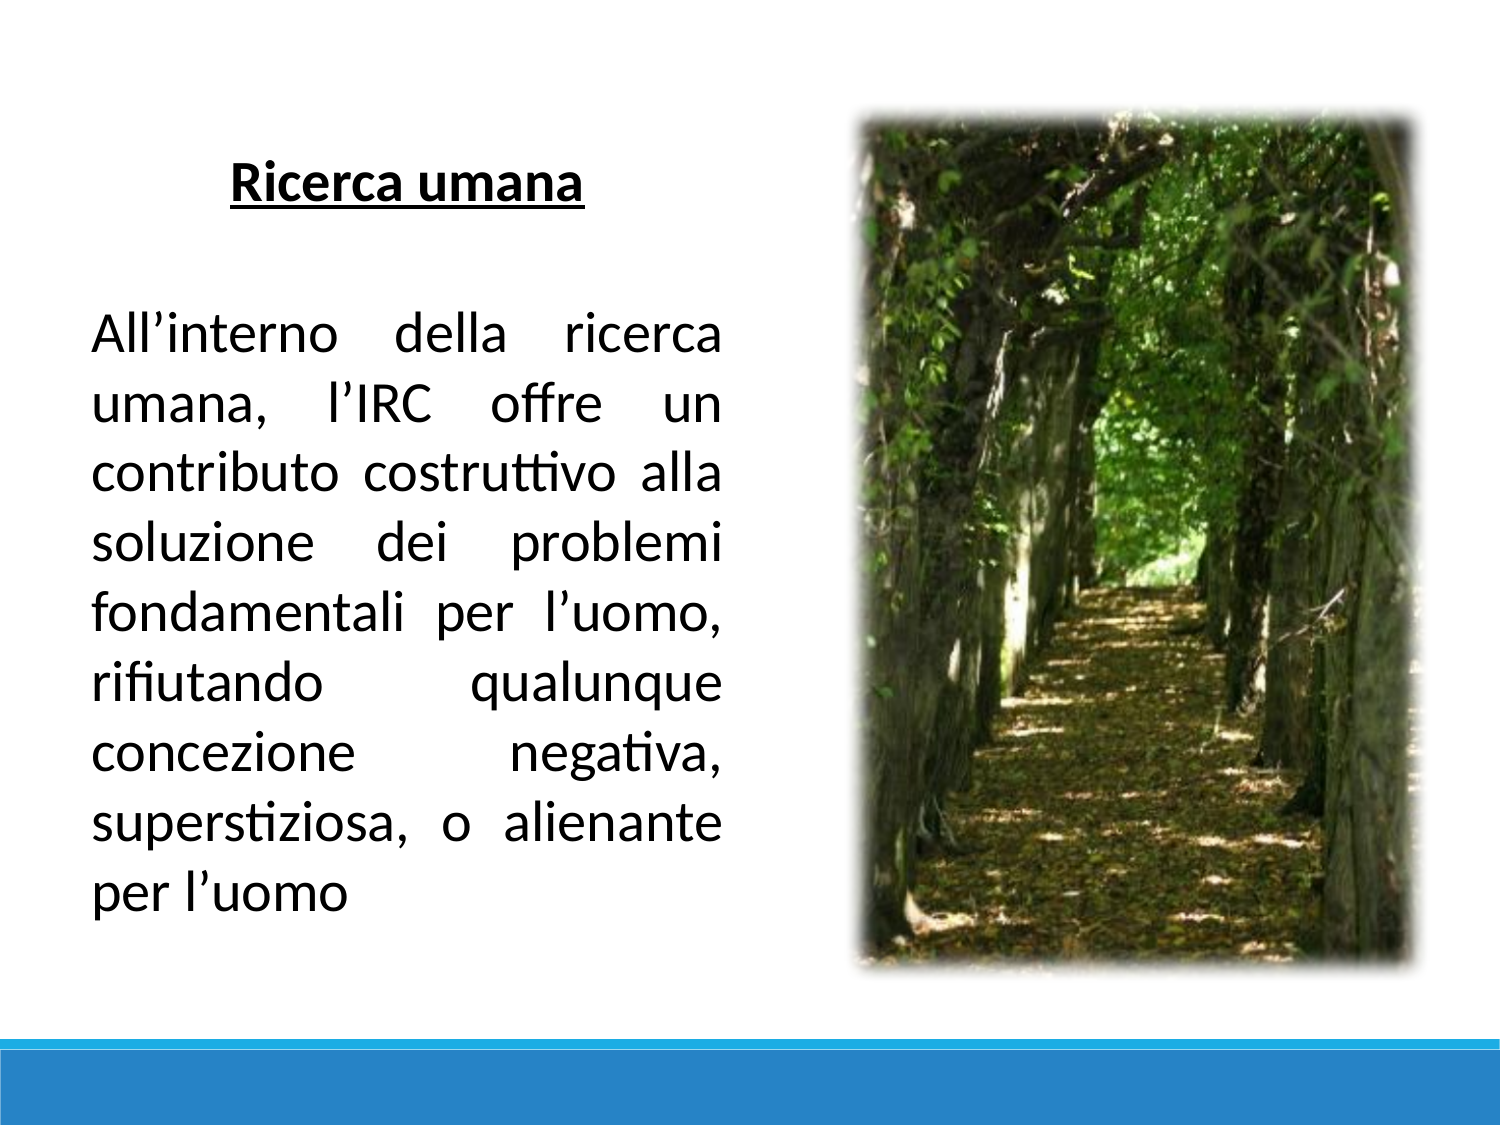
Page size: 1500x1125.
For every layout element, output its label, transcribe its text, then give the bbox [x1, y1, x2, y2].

text_box Ricerca umana All’interno della ricerca umana, l’IRC offre un contributo costruttivo alla soluzione dei problemi fondamentali per l’uomo, rifiutando qualunque concezione negativa, superstiziosa, o alienante per l’uomo [76, 148, 739, 1047]
picture [843, 101, 1430, 983]
